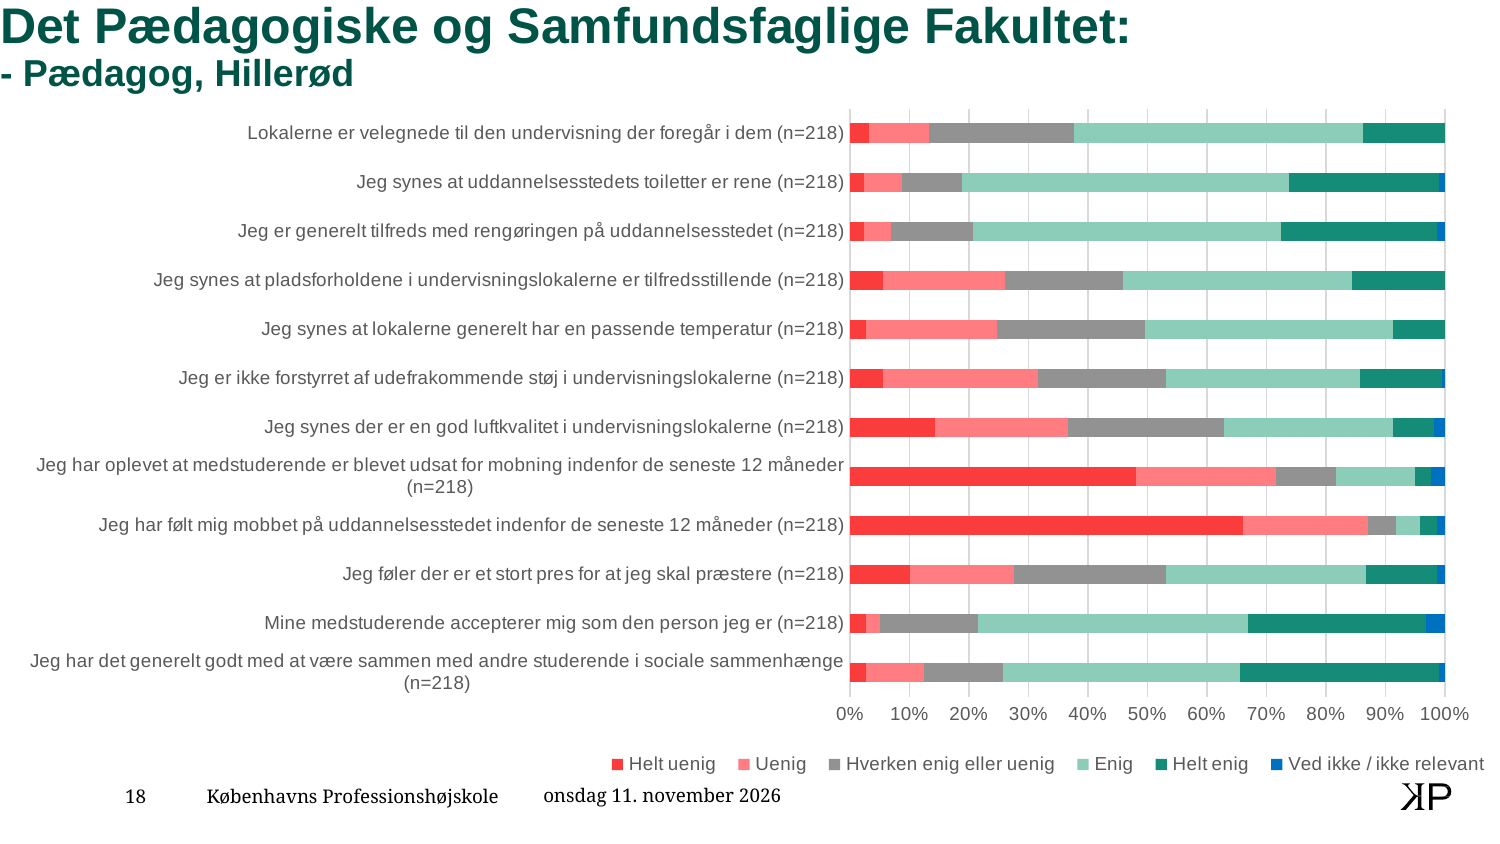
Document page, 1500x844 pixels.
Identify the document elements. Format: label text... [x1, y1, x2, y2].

title Det Pædagogiske og Samfundsfaglige Fakultet: - Pædagog, Hillerød [0, 0, 1229, 93]
chart [0, 94, 1500, 784]
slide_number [543, 793, 963, 807]
